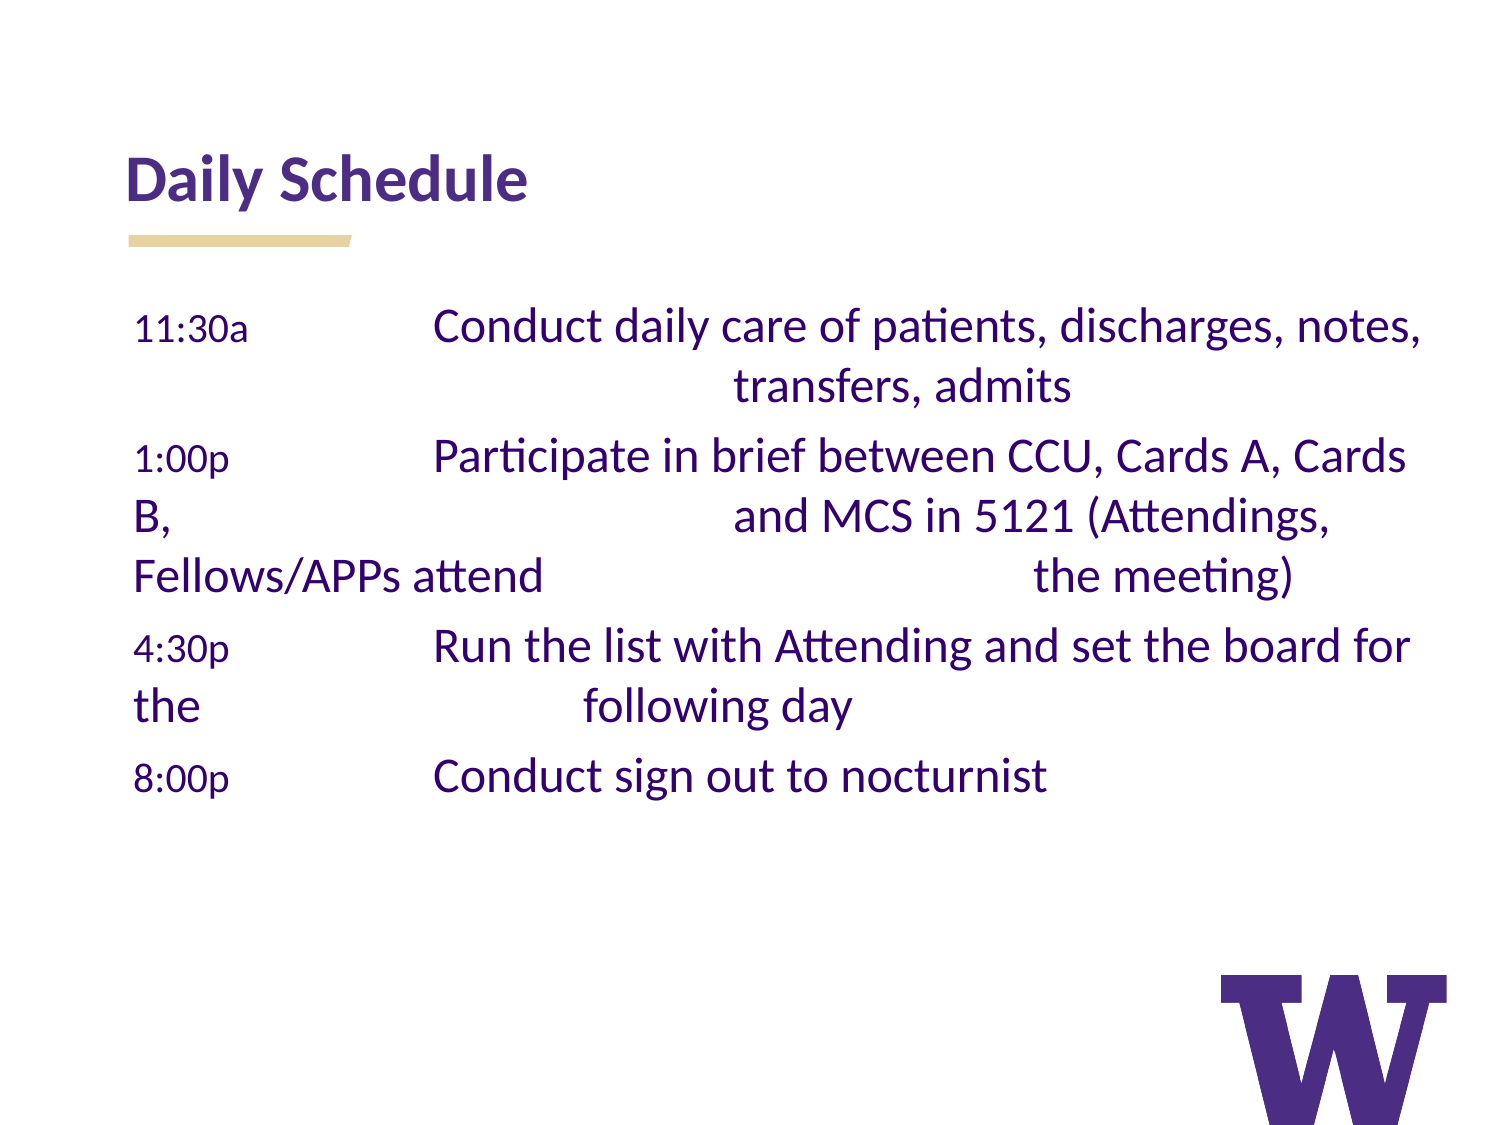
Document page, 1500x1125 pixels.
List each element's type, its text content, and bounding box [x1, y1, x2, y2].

picture [1221, 975, 1447, 1125]
list Daily Schedule [110, 60, 1453, 224]
picture [128, 235, 352, 247]
list 11:30a Conduct daily care of patients, discharges, notes, transfers, admits 1:00p Participate in brief between CCU, Cards A, Cards B, and MCS in 5121 (Attendings, Fellows/APPs attend the meeting) 4:30p Run the list with Attending and set the board for the following day 8:00p Conduct sign out to nocturnist [118, 284, 1463, 944]
